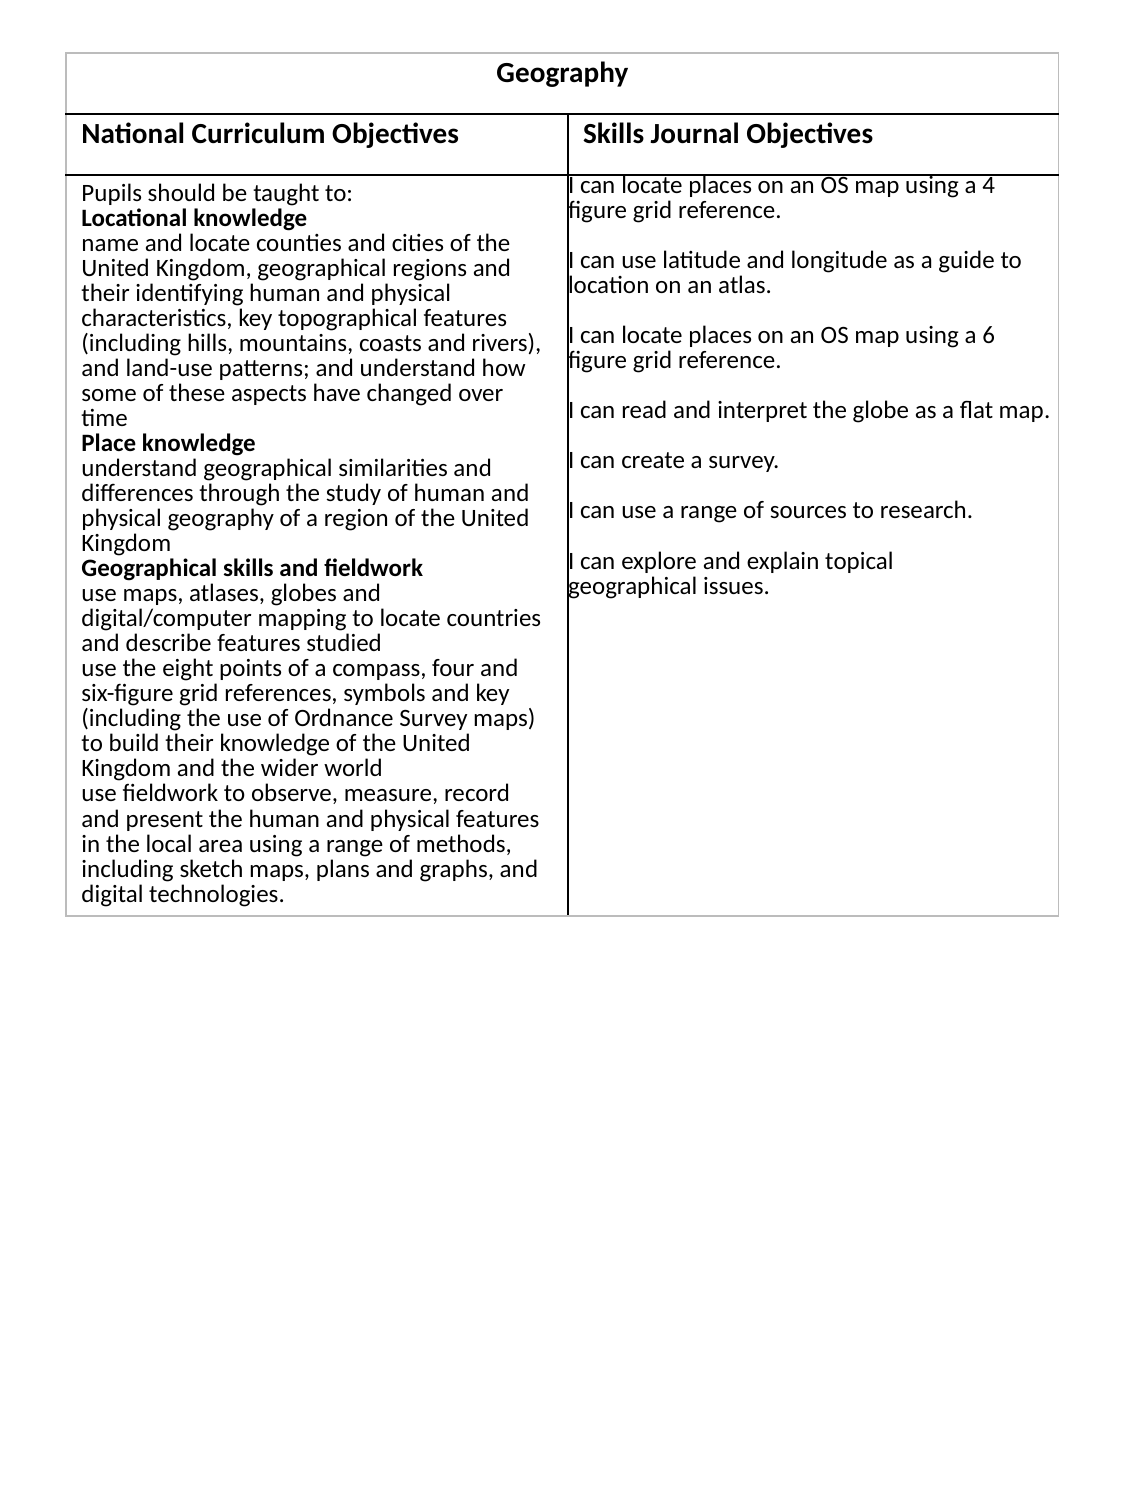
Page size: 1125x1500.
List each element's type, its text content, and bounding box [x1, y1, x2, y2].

table_header Geography [67, 54, 1058, 113]
table_cell National Curriculum Objectives [67, 115, 567, 174]
table_cell Pupils should be taught to: Locational knowledge name and locate counties and cities of the United Kingdom, geographical regions and their identifying human and physical characteristics, key topographical features (including hills, mountains, coasts and rivers), and land-use patterns; and understand how some of these aspects have changed over time Place knowledge understand geographical similarities and differences through the study of human and physical geography of a region of the United Kingdom Geographical skills and fieldwork use maps, atlases, globes and digital/computer mapping to locate countries and describe features studied use the eight points of a compass, four and six-figure grid references, symbols and key (including the use of Ordnance Survey maps) to build their knowledge of the United Kingdom and the wider world use fieldwork to observe, measure, record and present the human and physical features in the local area using a range of methods, including sketch maps, plans and graphs, and digital technologies. [67, 176, 567, 915]
table_cell I can locate places on an OS map using a 4 figure grid reference. I can use latitude and longitude as a guide to location on an atlas. I can locate places on an OS map using a 6 figure grid reference. I can read and interpret the globe as a flat map. I can create a survey. I can use a range of sources to research. I can explore and explain topical geographical issues. [569, 176, 1058, 915]
table_cell Skills Journal Objectives [569, 115, 1058, 174]
